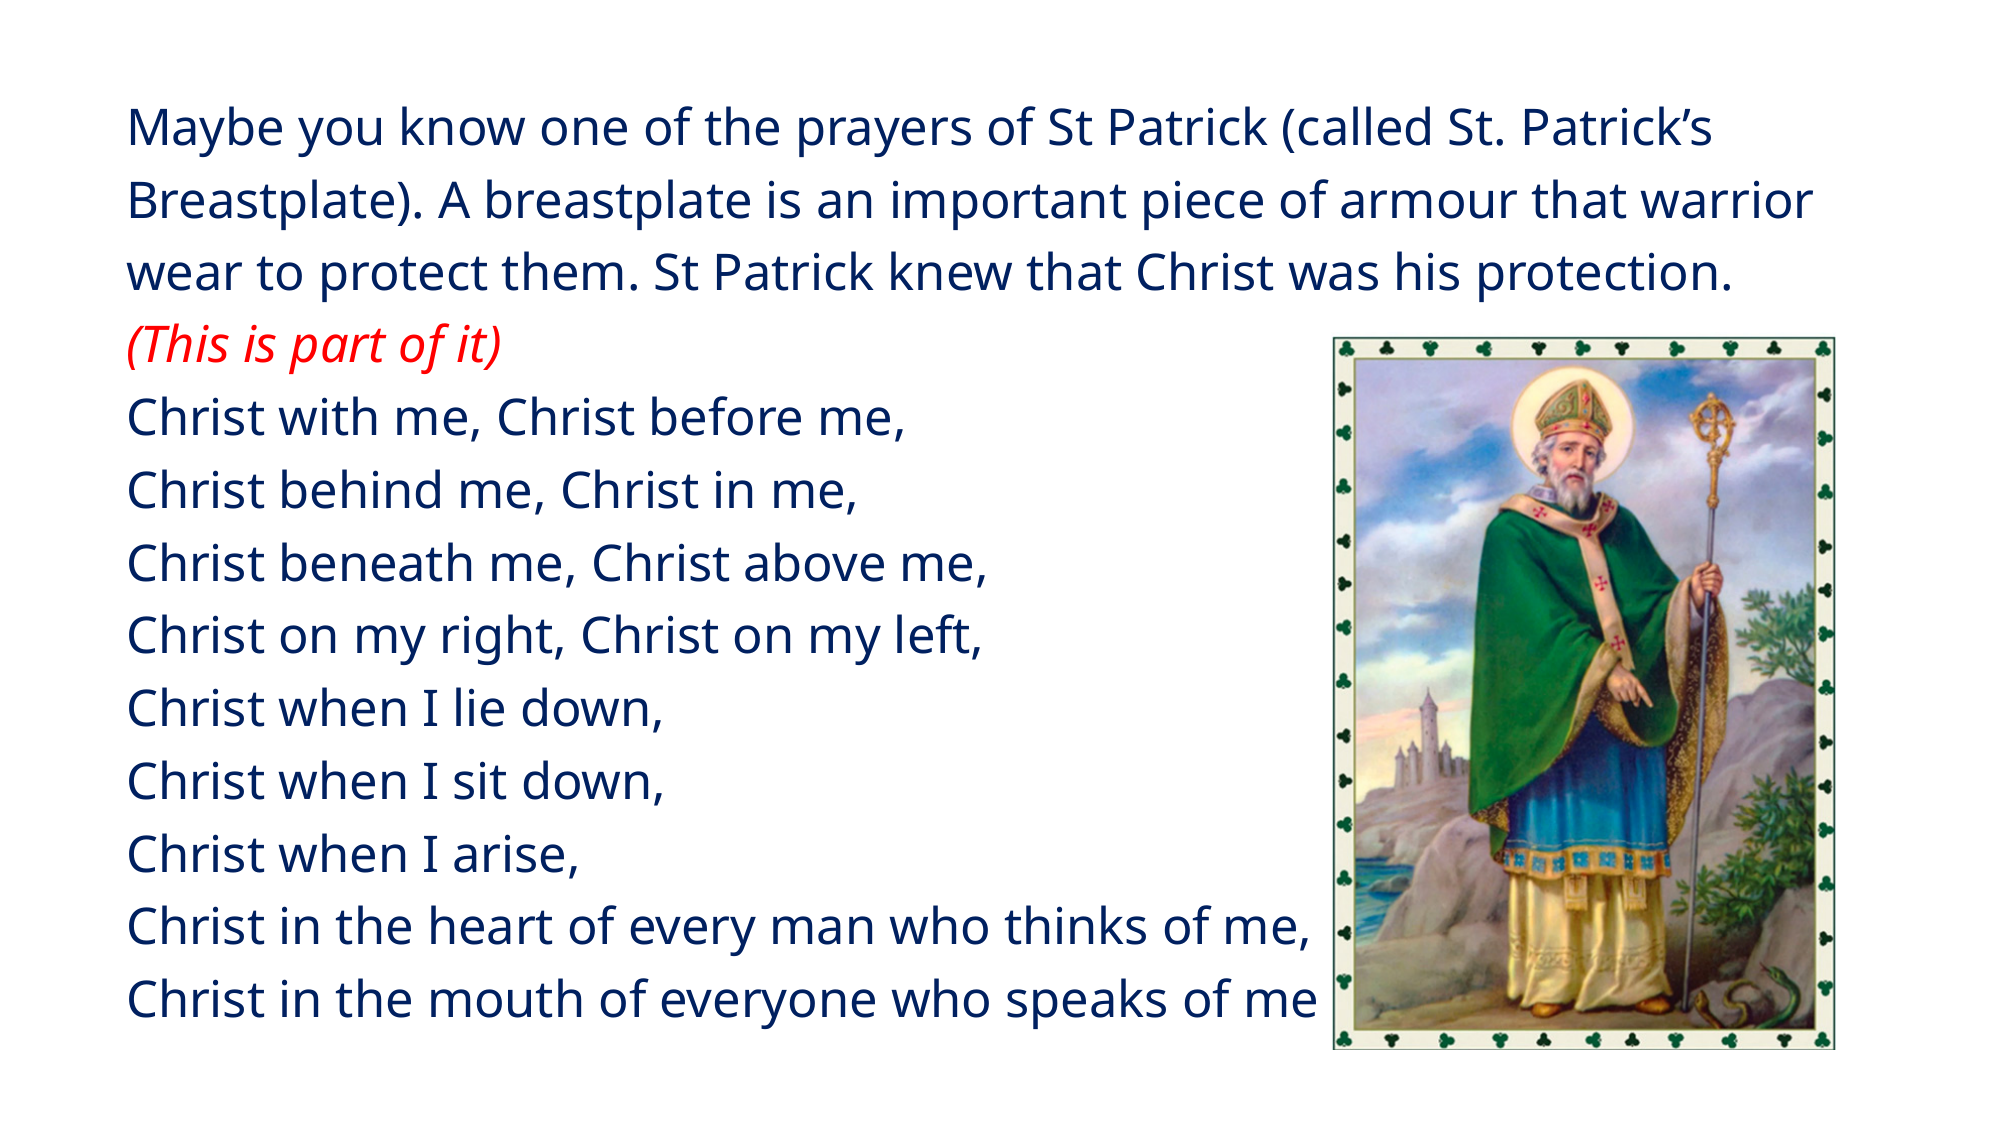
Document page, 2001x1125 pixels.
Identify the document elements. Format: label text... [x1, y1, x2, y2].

list Maybe you know one of the prayers of St Patrick (called St. Patrick’s Breastplate). A breastplate is an important piece of armour that warrior wear to protect them. St Patrick knew that Christ was his protection. (This is part of it) Christ with me, Christ before me, Christ behind me, Christ in me, Christ beneath me, Christ above me, Christ on my right, Christ on my left, Christ when I lie down, Christ when I sit down, Christ when I arise, Christ in the heart of every man who thinks of me, Christ in the mouth of everyone who speaks of me [110, 75, 1836, 1078]
picture [1331, 332, 1836, 1050]
